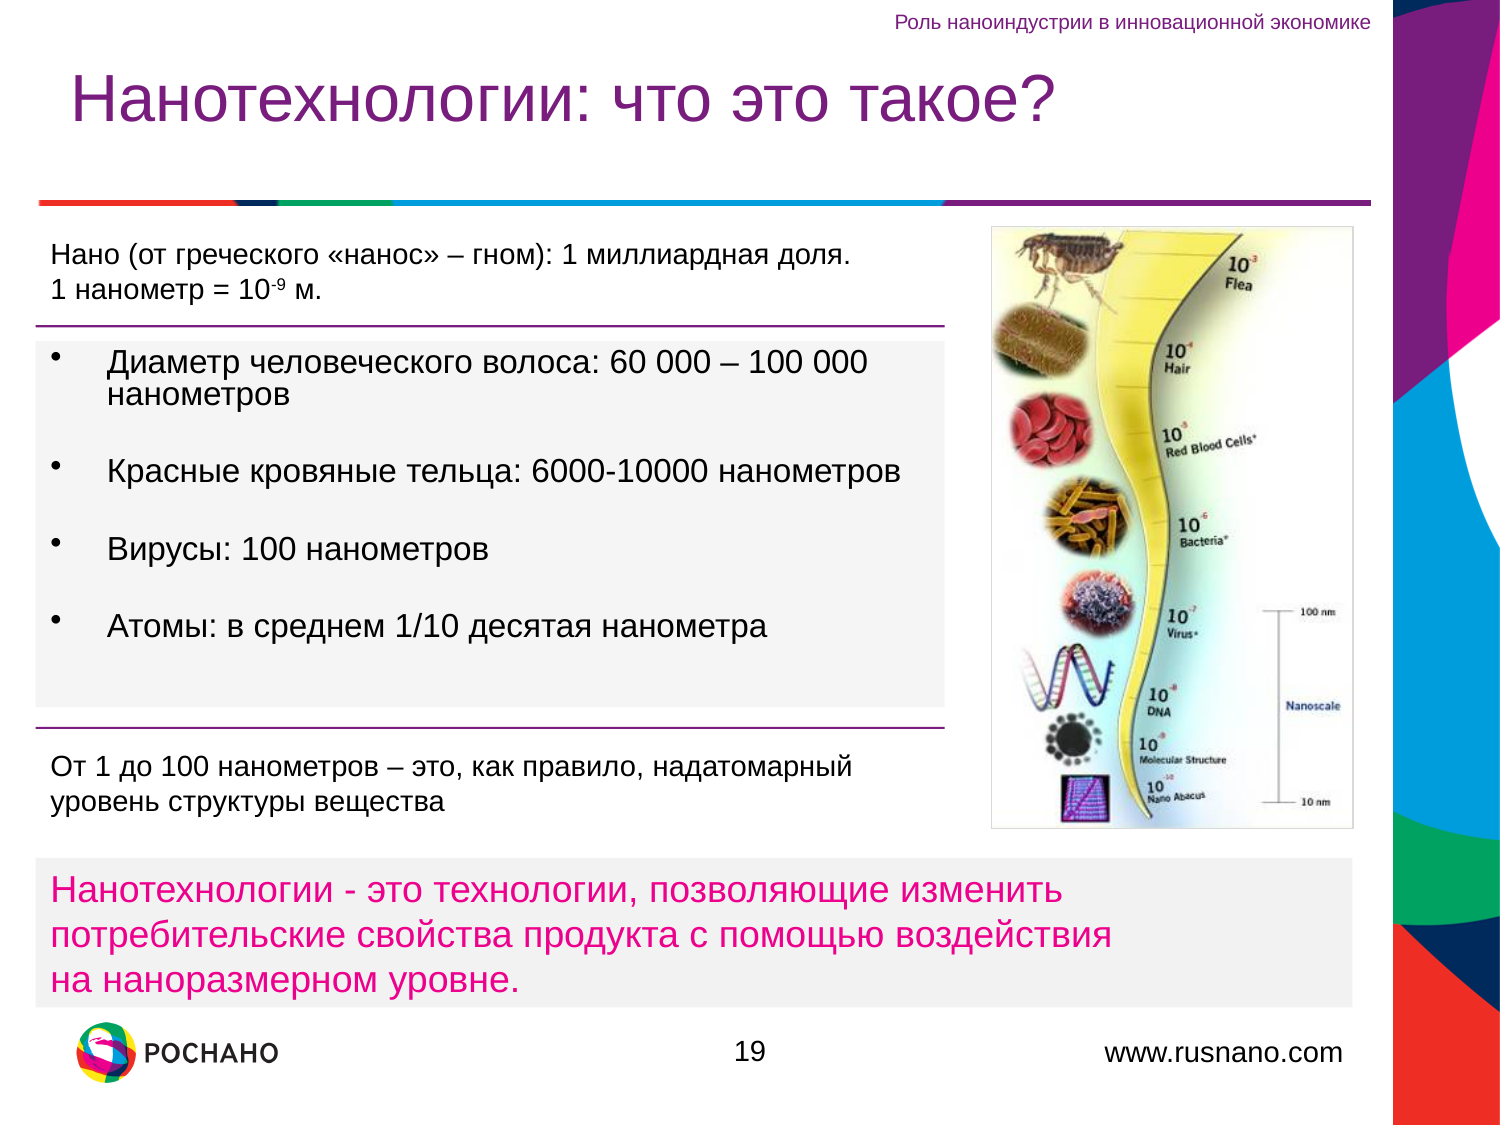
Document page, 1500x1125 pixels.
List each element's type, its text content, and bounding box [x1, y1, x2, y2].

text_box Диаметр человеческого волоса: 60 000 – 100 000 нанометров Красные кровяные тельца: 6000-10000 нанометров Вирусы: 100 нанометров Атомы: в среднем 1/10 десятая нанометра [35, 341, 945, 708]
text_box Нанотехнологии: что это такое? [55, 15, 1480, 174]
picture [35, 196, 1371, 211]
picture [76, 1022, 278, 1083]
footer 19 [512, 1024, 988, 1103]
picture [1393, 0, 1500, 546]
text_box Нано (от греческого «нанос» – гном): 1 миллиардная доля. 1 нанометр = 10-9 м. [35, 227, 951, 313]
text_box От 1 до 100 нанометров – это, как правило, надатомарный уровень структуры вещества [35, 739, 951, 825]
text_box Роль наноиндустрии в инновационной экономике [879, 1, 1394, 42]
picture [992, 227, 1353, 828]
text_box Нанотехнологии - это технологии, позволяющие изменить потребительские свойства продукта с помощью воздействия на наноразмерном уровне. [35, 857, 1353, 1008]
picture [1393, 813, 1500, 1125]
